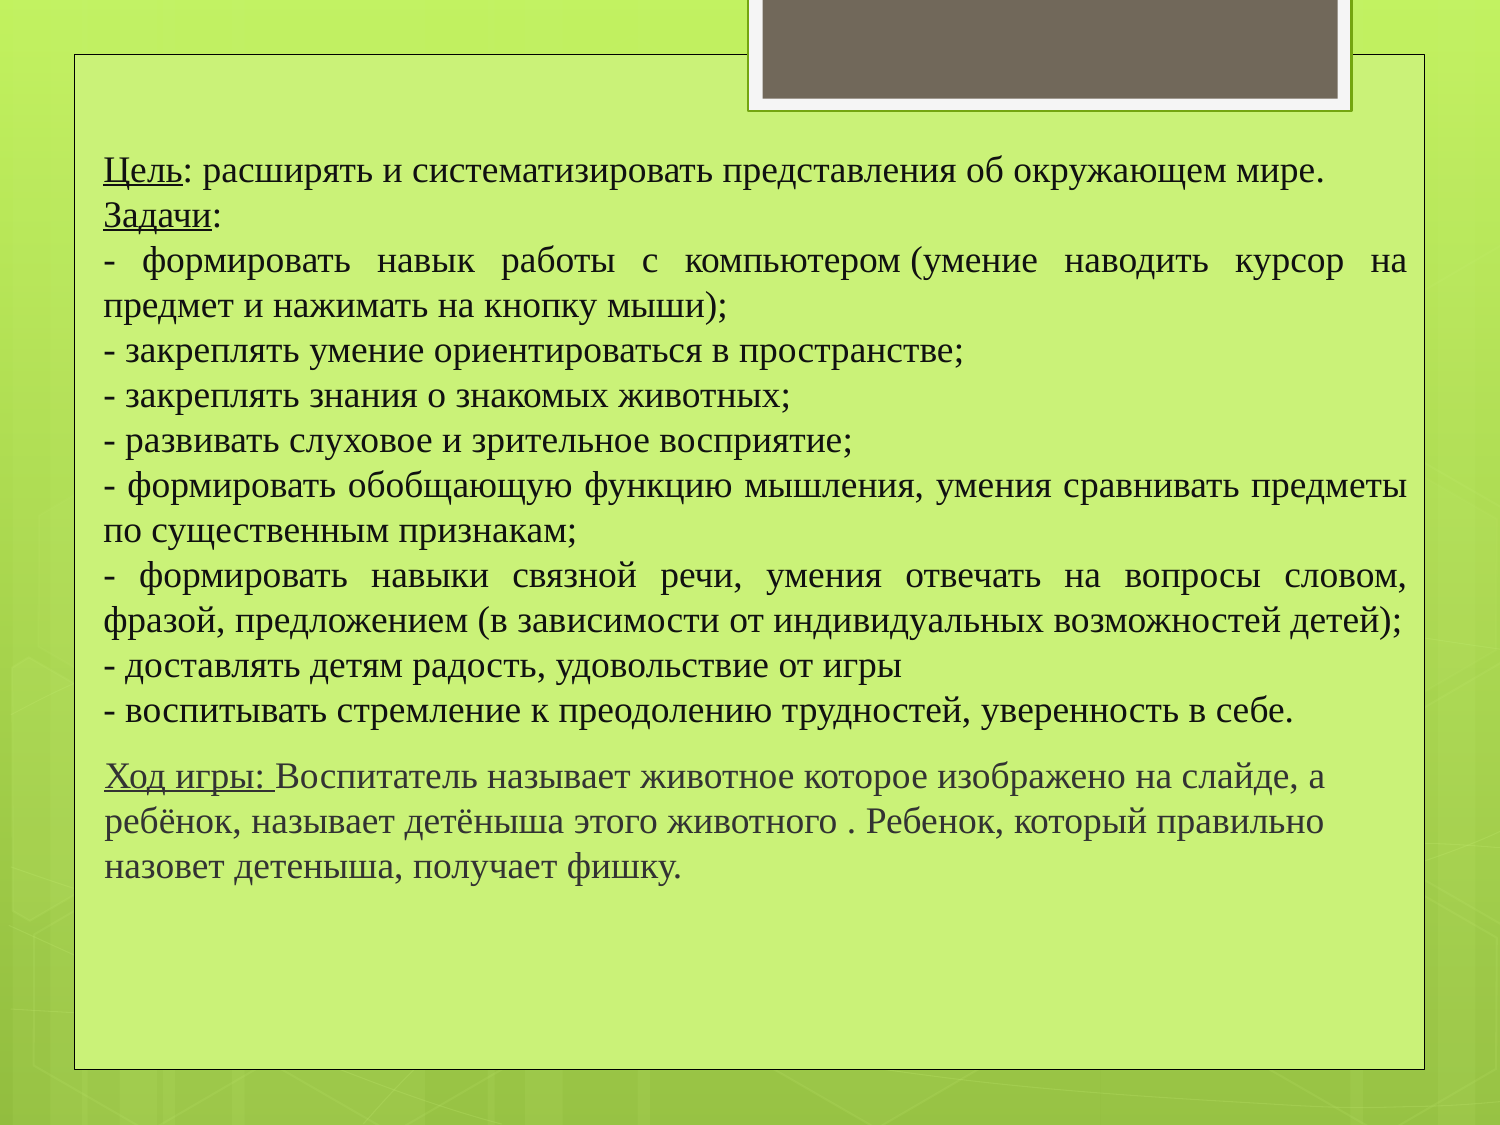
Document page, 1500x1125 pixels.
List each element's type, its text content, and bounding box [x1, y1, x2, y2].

text_box Цель: расширять и систематизировать представления об окружающем мире. Задачи: - формировать навык работы с компьютером (умение наводить курсор на предмет и нажимать на кнопку мыши); - закреплять умение ориентироваться в пространстве; - закреплять знания о знакомых животных; - развивать слуховое и зрительное восприятие; - формировать обобщающую функцию мышления, умения сравнивать предметы по существенным признакам; - формировать навыки связной речи, умения отвечать на вопросы словом, фразой, предложением (в зависимости от индивидуальных возможностей детей); - доставлять детям радость, удовольствие от игры - воспитывать стремление к преодолению трудностей, уверенность в себе. [88, 137, 1424, 737]
text_box Ход игры: Воспитатель называет животное которое изображено на слайде, а ребёнок, называет детёныша этого животного . Ребенок, который правильно назовет детеныша, получает фишку. [89, 743, 1400, 894]
